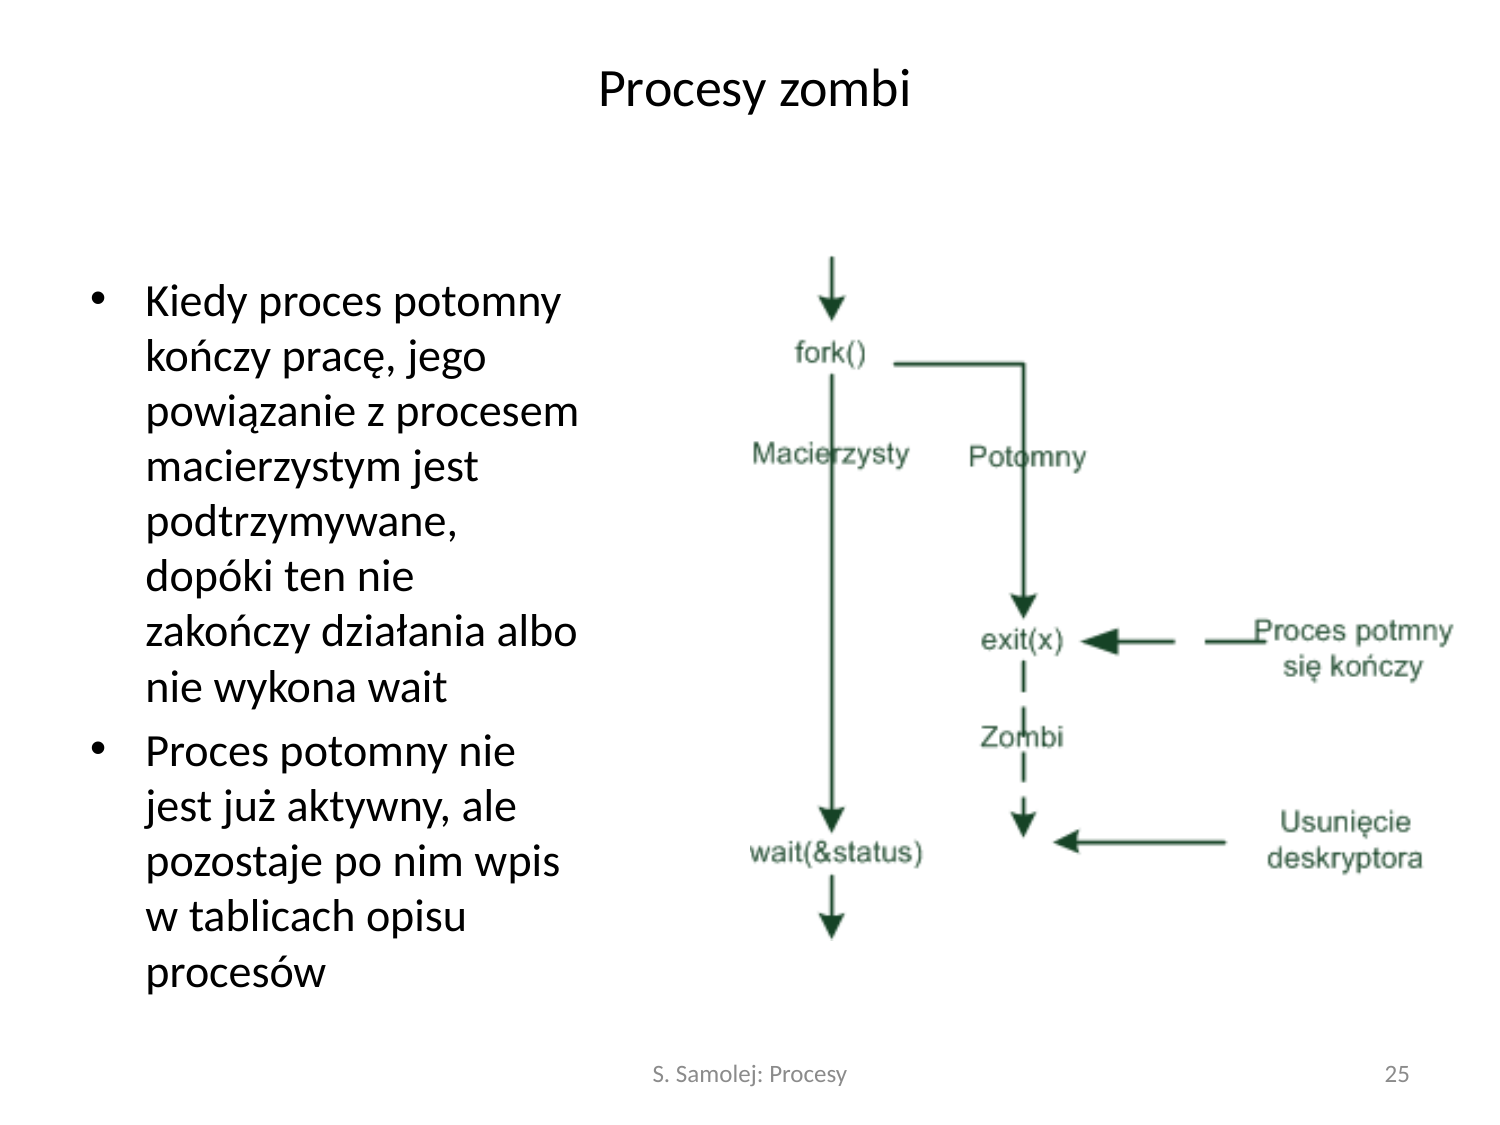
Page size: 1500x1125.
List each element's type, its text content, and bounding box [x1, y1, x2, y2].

picture [749, 255, 1465, 941]
title Procesy zombi [75, 45, 1436, 126]
list Kiedy proces potomny kończy pracę, jego powiązanie z procesem macierzystym jest podtrzymywane, dopóki ten nie zakończy działania albo nie wykona wait Proces potomny nie jest już aktywny, ale pozostaje po nim wpis w tablicach opisu procesów [75, 262, 597, 1005]
footer S. Samolej: Procesy [512, 1042, 988, 1103]
slide_number 25 [1074, 1042, 1425, 1103]
